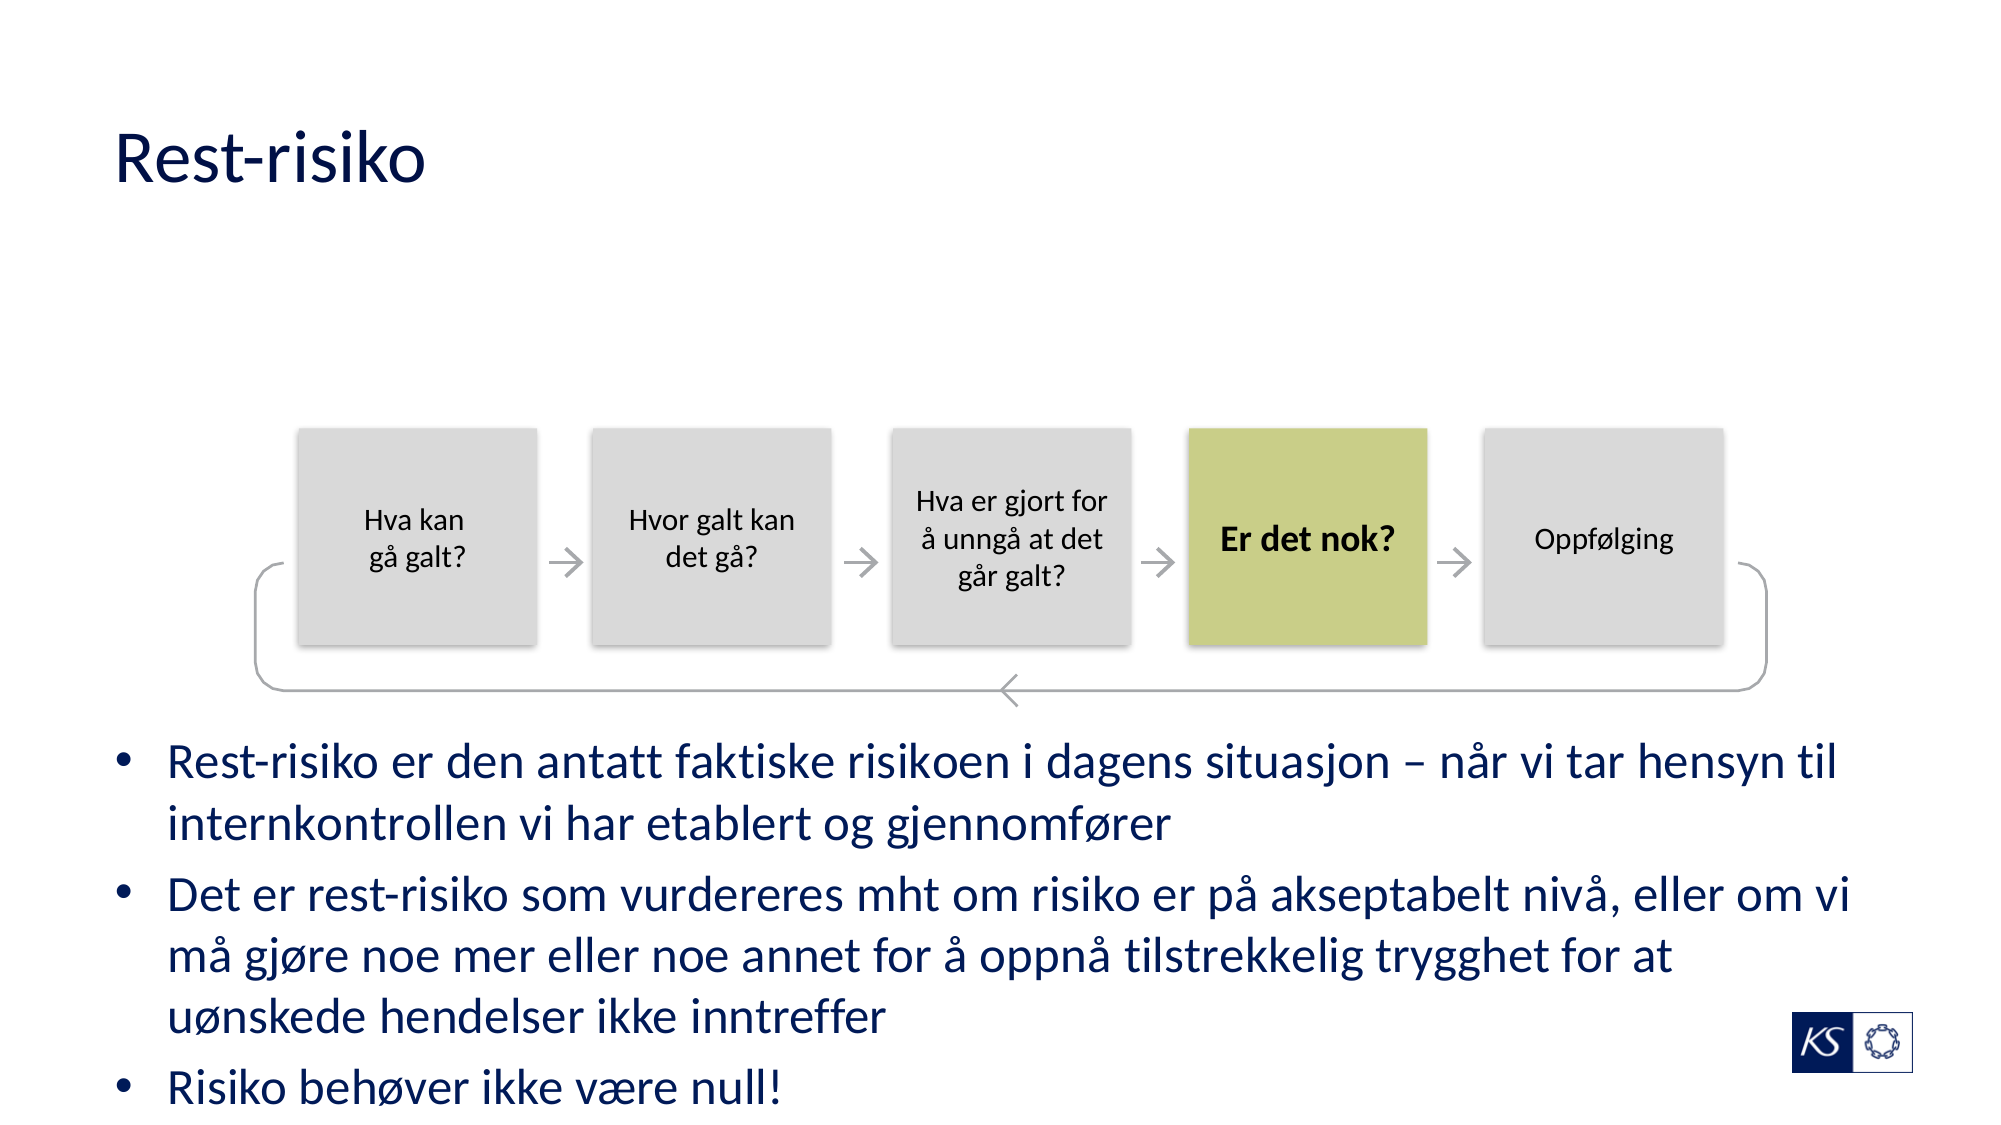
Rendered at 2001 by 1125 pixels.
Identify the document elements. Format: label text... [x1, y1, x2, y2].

picture [1900, 1012, 1913, 1073]
text_box Oppfølging [1484, 428, 1724, 646]
text_box [255, 562, 1767, 691]
text_box Hva er gjort for å unngå at det går galt? [892, 428, 1132, 646]
text_box [859, 546, 879, 578]
text_box Er det nok? [1188, 428, 1428, 646]
text_box [1155, 546, 1176, 578]
text_box [1452, 546, 1472, 562]
text_box Hva kan gå galt? [298, 428, 538, 646]
text_box [564, 546, 584, 578]
title Rest-risiko [99, 59, 1900, 246]
text_box [1001, 674, 1018, 707]
list Rest-risiko er den antatt faktiske risikoen i dagens situasjon – når vi tar hensyn til internkontrollen vi har etablert og gjennomfører Det er rest-risiko som vurdereres mht om risiko er på akseptabelt nivå, eller om vi må gjøre noe mer eller noe annet for å oppnå tilstrekkelig trygghet for at uønskede hendelser ikke inntreffer Risiko behøver ikke være null! [99, 720, 1900, 1125]
text_box Hvor galt kan det gå? [592, 428, 832, 646]
